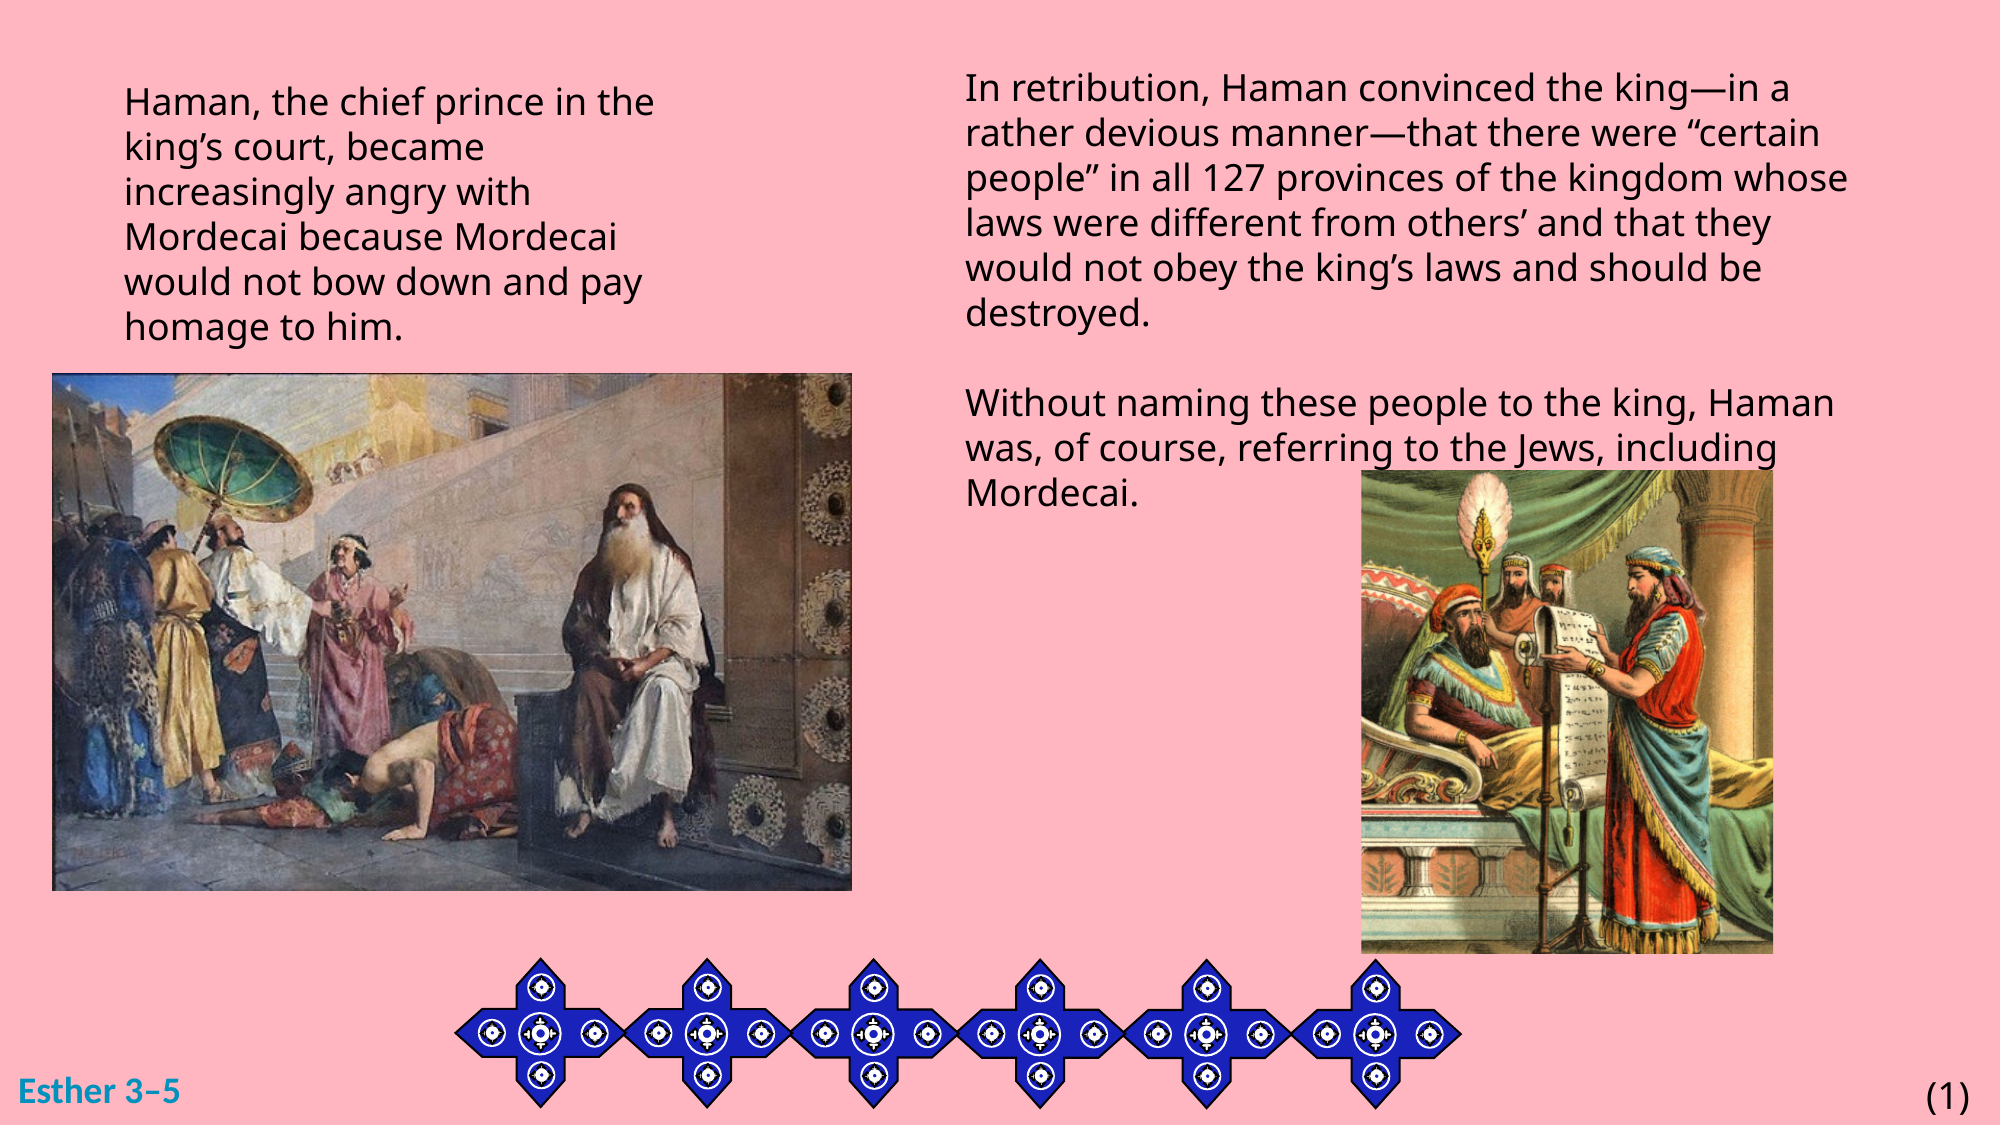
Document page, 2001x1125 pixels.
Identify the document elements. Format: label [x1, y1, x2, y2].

text_box [883, 530, 1033, 1125]
picture [0, 0, 2000, 1125]
